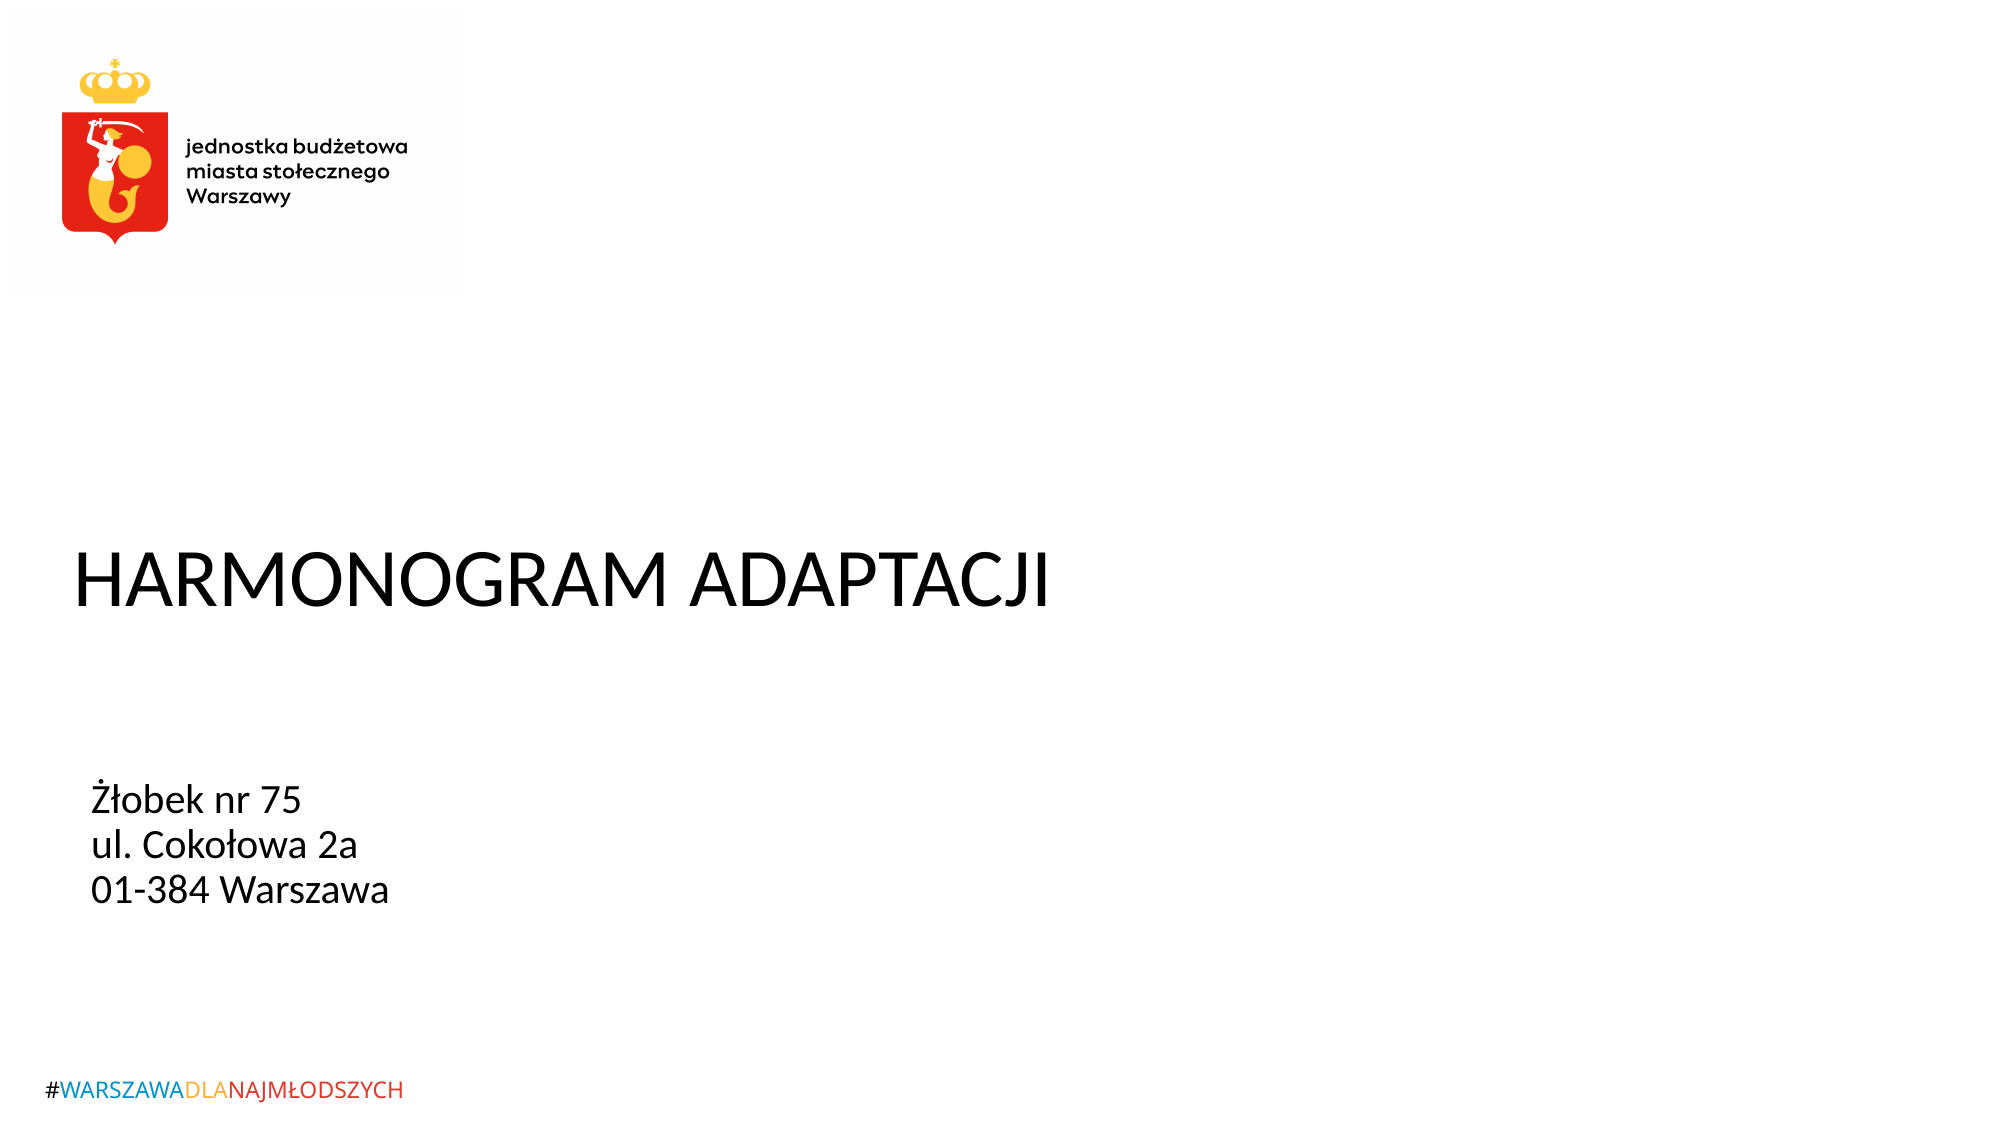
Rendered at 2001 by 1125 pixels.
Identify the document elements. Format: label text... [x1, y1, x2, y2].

title HARMONOGRAM ADAPTACJI [0, 252, 1164, 633]
picture [9, 6, 460, 298]
text_box #WARSZAWADLANAJMŁODSZYCH [30, 1068, 481, 1111]
subtitle Żłobek nr 75 ul. Cokołowa 2a 01-384 Warszawa [76, 769, 737, 969]
